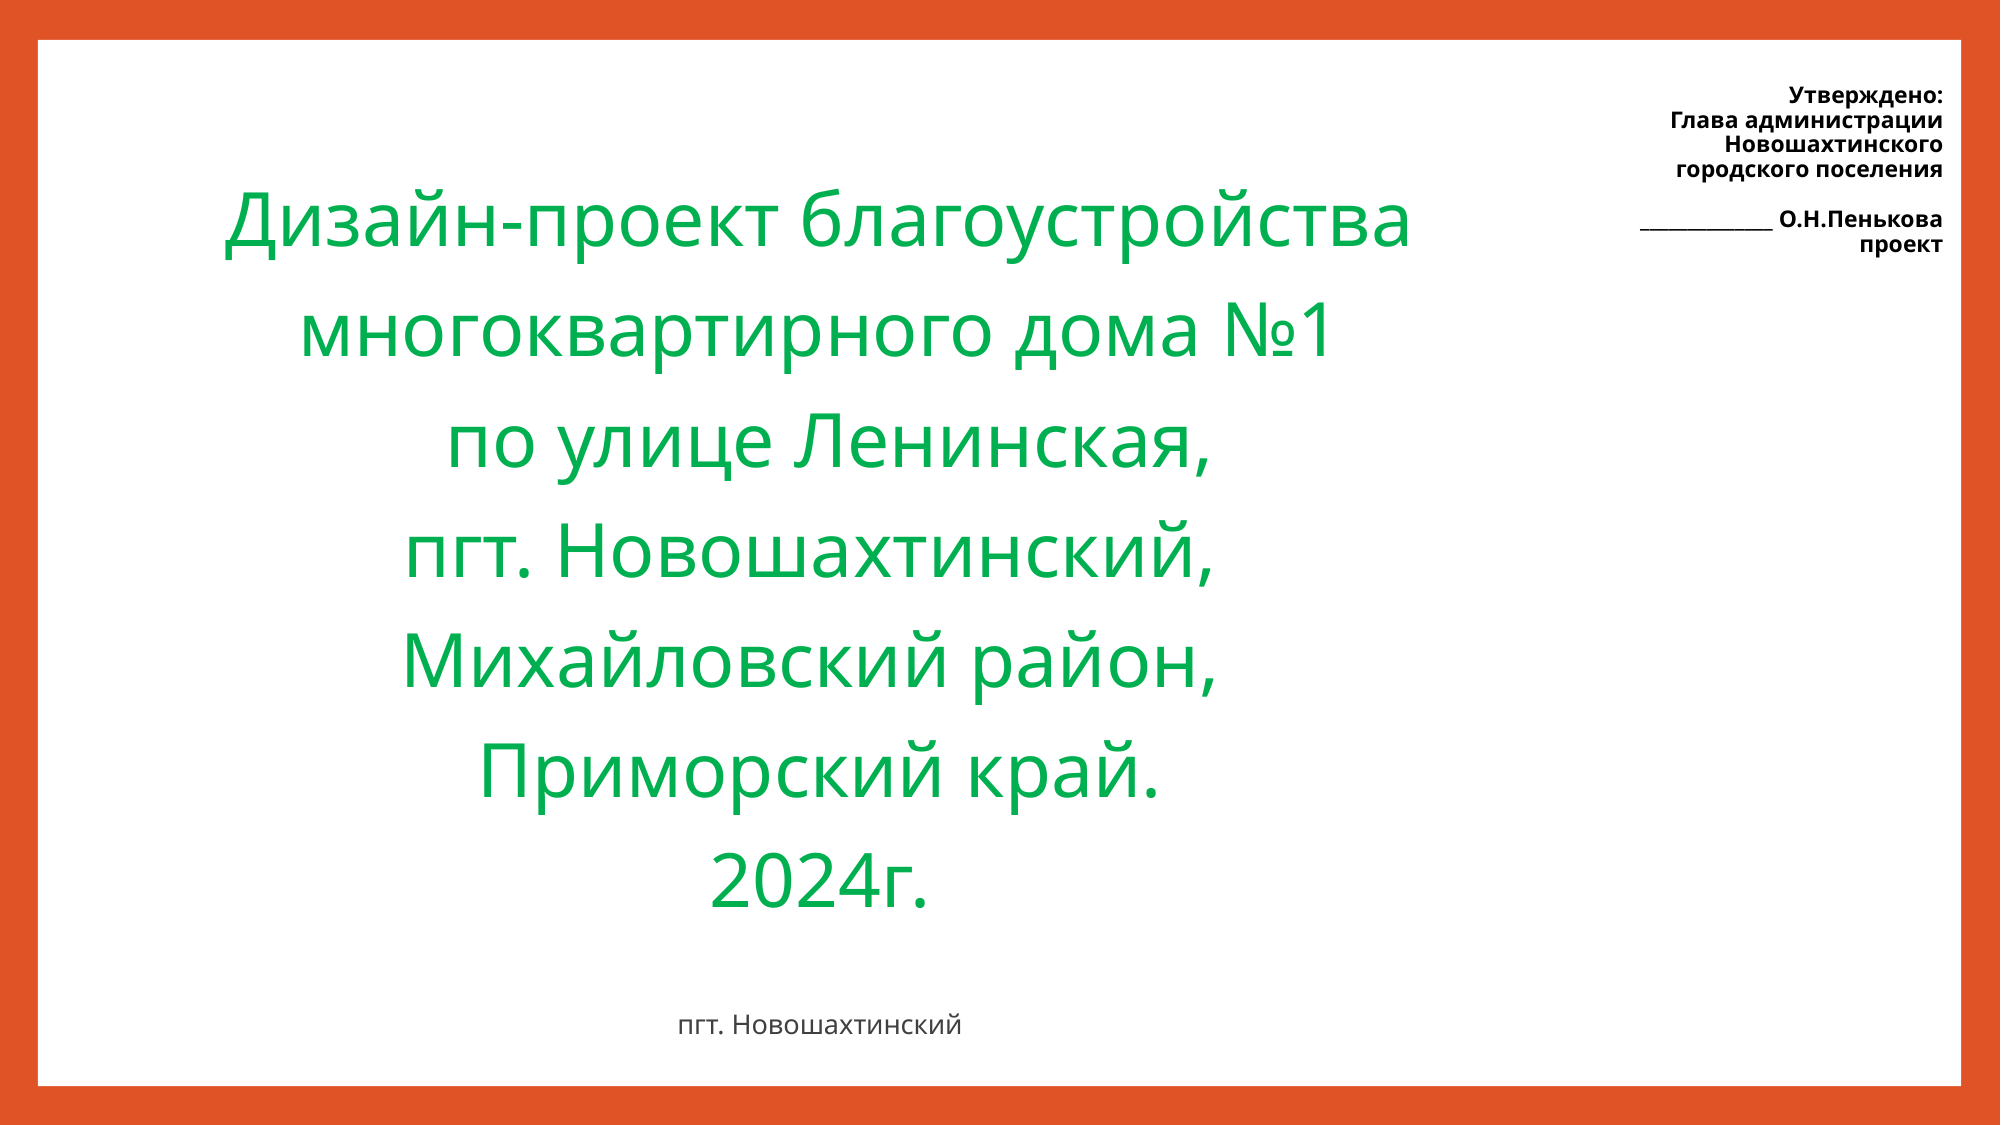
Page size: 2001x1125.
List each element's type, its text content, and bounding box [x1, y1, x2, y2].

list Дизайн-проект благоустройства многоквартирного дома №1 по улице Ленинская, пгт. Новошахтинский, Михайловский район, Приморский край. 2024г. пгт. Новошахтинский [111, 55, 1522, 1077]
title Утверждено: Глава администрации Новошахтинского городского поселения ______________ О.Н.Пенькова проект [1521, 37, 1959, 303]
